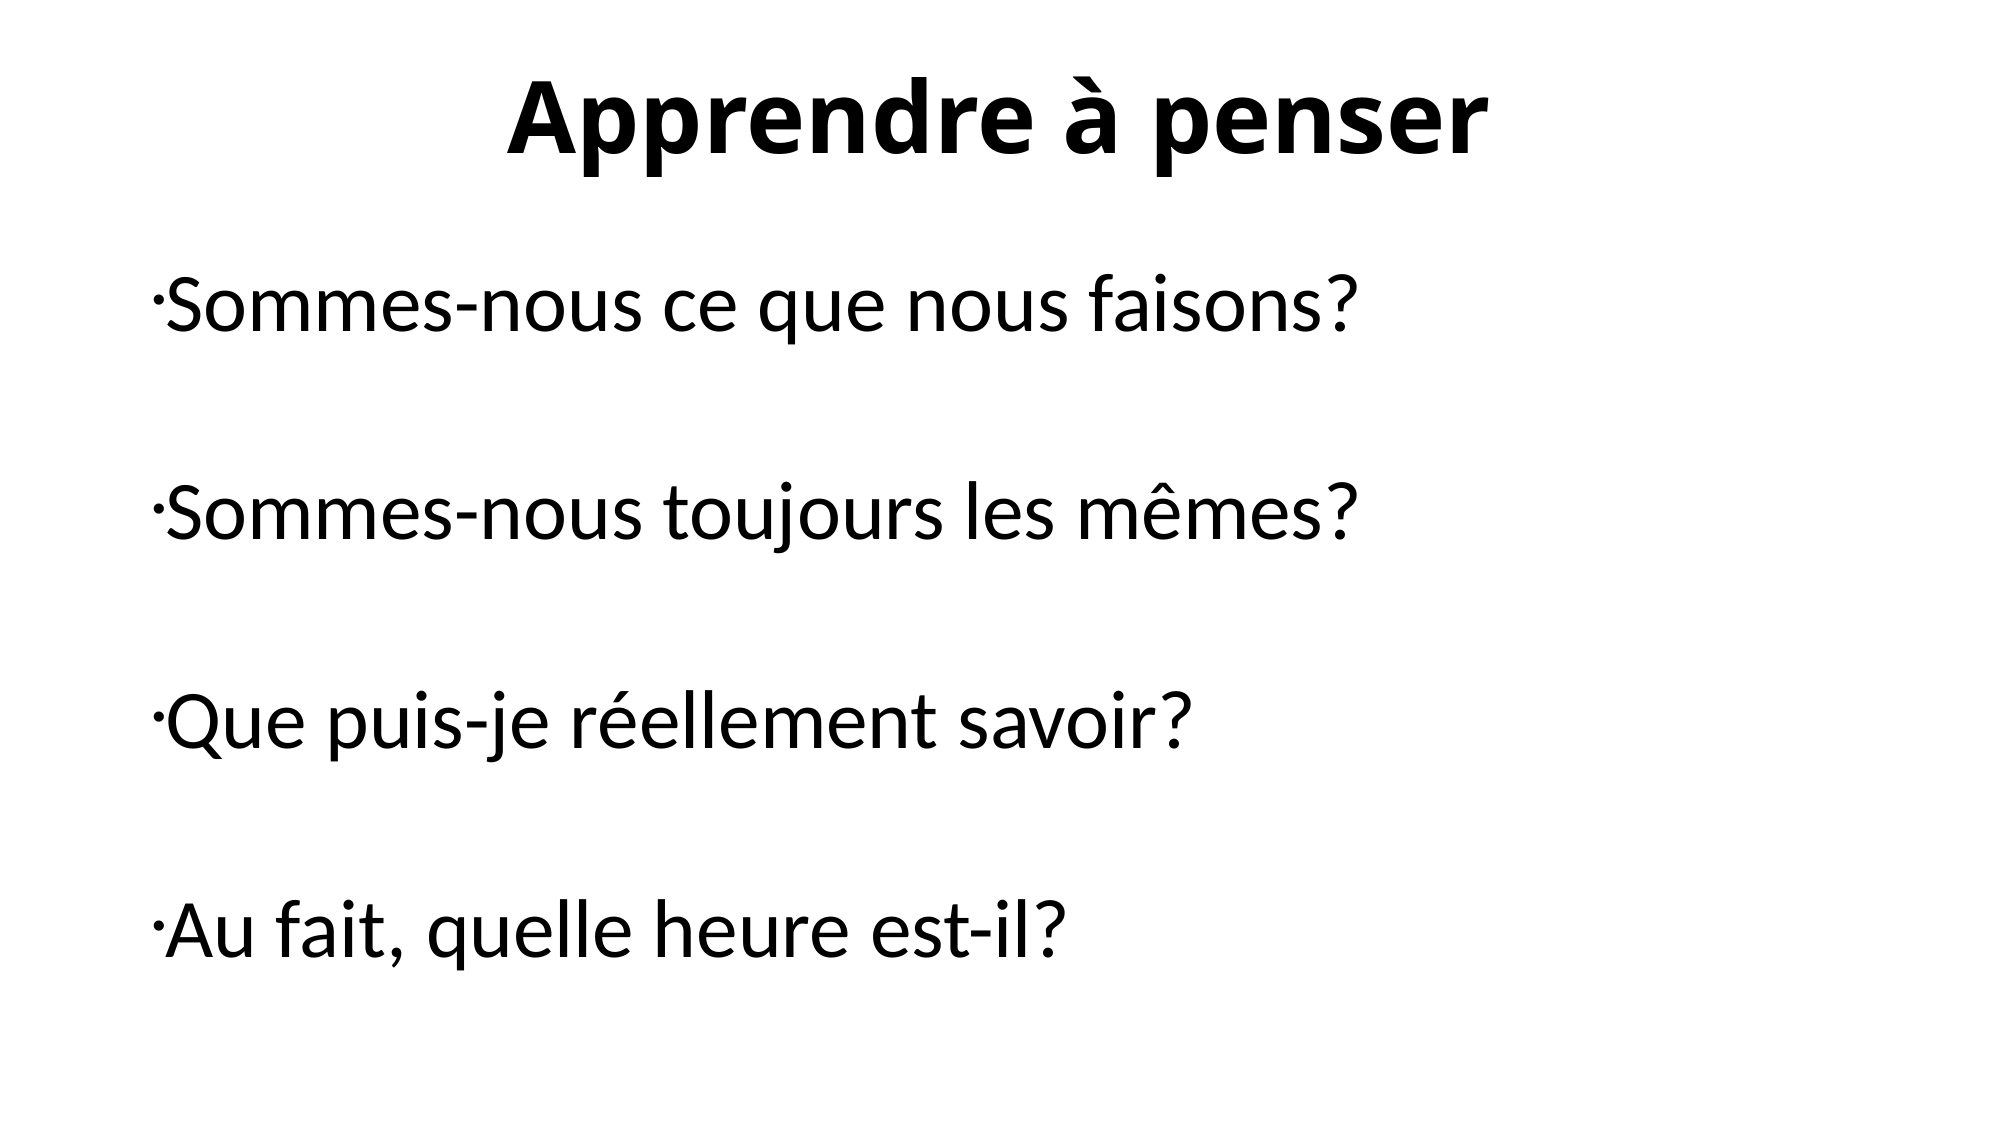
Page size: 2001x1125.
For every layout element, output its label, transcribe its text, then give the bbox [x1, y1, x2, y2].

list Sommes-nous ce que nous faisons? Sommes-nous toujours les mêmes? Que puis-je réellement savoir? Au fait, quelle heure est-il? [137, 252, 1863, 1014]
title Apprendre à penser [137, 59, 1863, 236]
